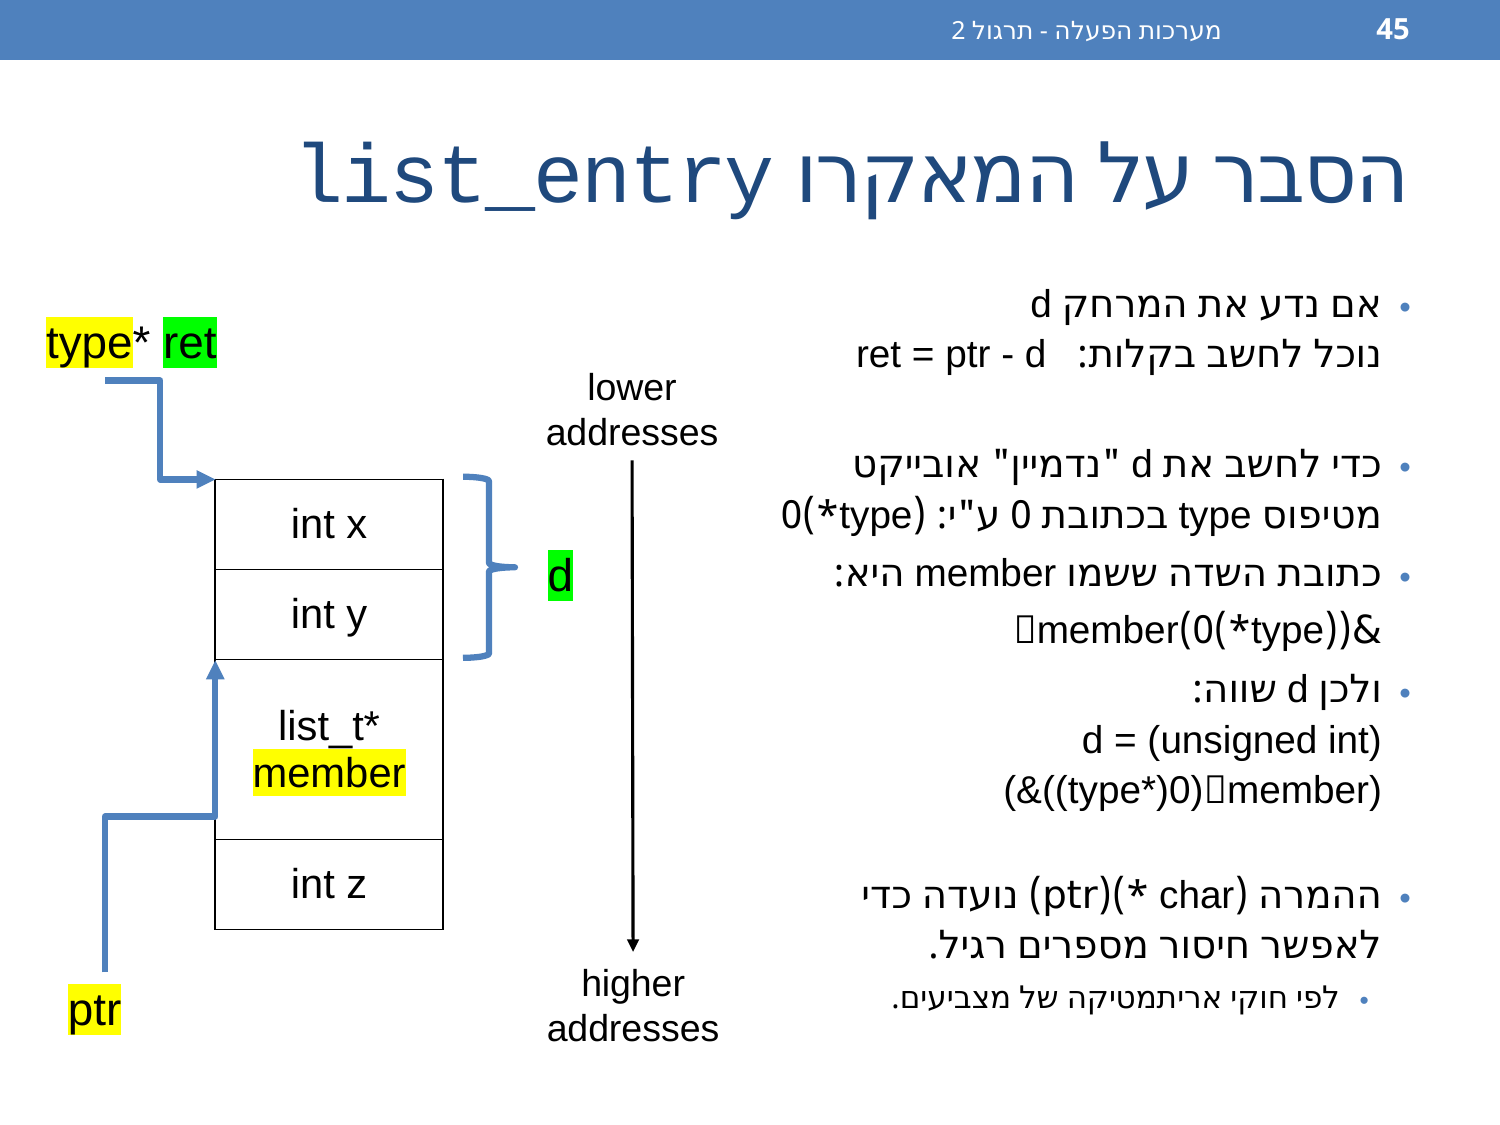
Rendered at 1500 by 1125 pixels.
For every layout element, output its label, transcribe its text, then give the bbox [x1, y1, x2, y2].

list אם נדע את המרחק d נוכל לחשב בקלות: ret = ptr - d כדי לחשב את d "נדמיין" אובייקט מטיפוס type בכתובת 0 ע"י: (type*)0 כתובת השדה ששמו member היא: &((type*)0)member ולכן d שווה: d = (unsigned int) (&((type*)0)member) ההמרה (char *)(ptr) נועדה כדי לאפשר חיסור מספרים רגיל. לפי חוקי אריתמטיקה של מצביעים. [762, 274, 1425, 1049]
table_cell int y [216, 570, 442, 659]
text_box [4, 761, 317, 872]
table_cell list_t* member [216, 660, 442, 839]
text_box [104, 380, 216, 480]
text_box d [532, 537, 596, 608]
table_header int x [216, 480, 442, 569]
title הסבר על המאקרו list_entry [75, 87, 1425, 250]
text_box type* ret [31, 304, 250, 375]
text_box lower addresses [506, 355, 758, 461]
text_box [462, 475, 516, 659]
footer מערכות הפעלה - תרגול 2 [562, 3, 1238, 57]
table_cell int z [216, 840, 442, 929]
text_box ptr [53, 972, 157, 1043]
text_box higher addresses [507, 951, 759, 1057]
slide_number 45 [1250, 3, 1425, 57]
